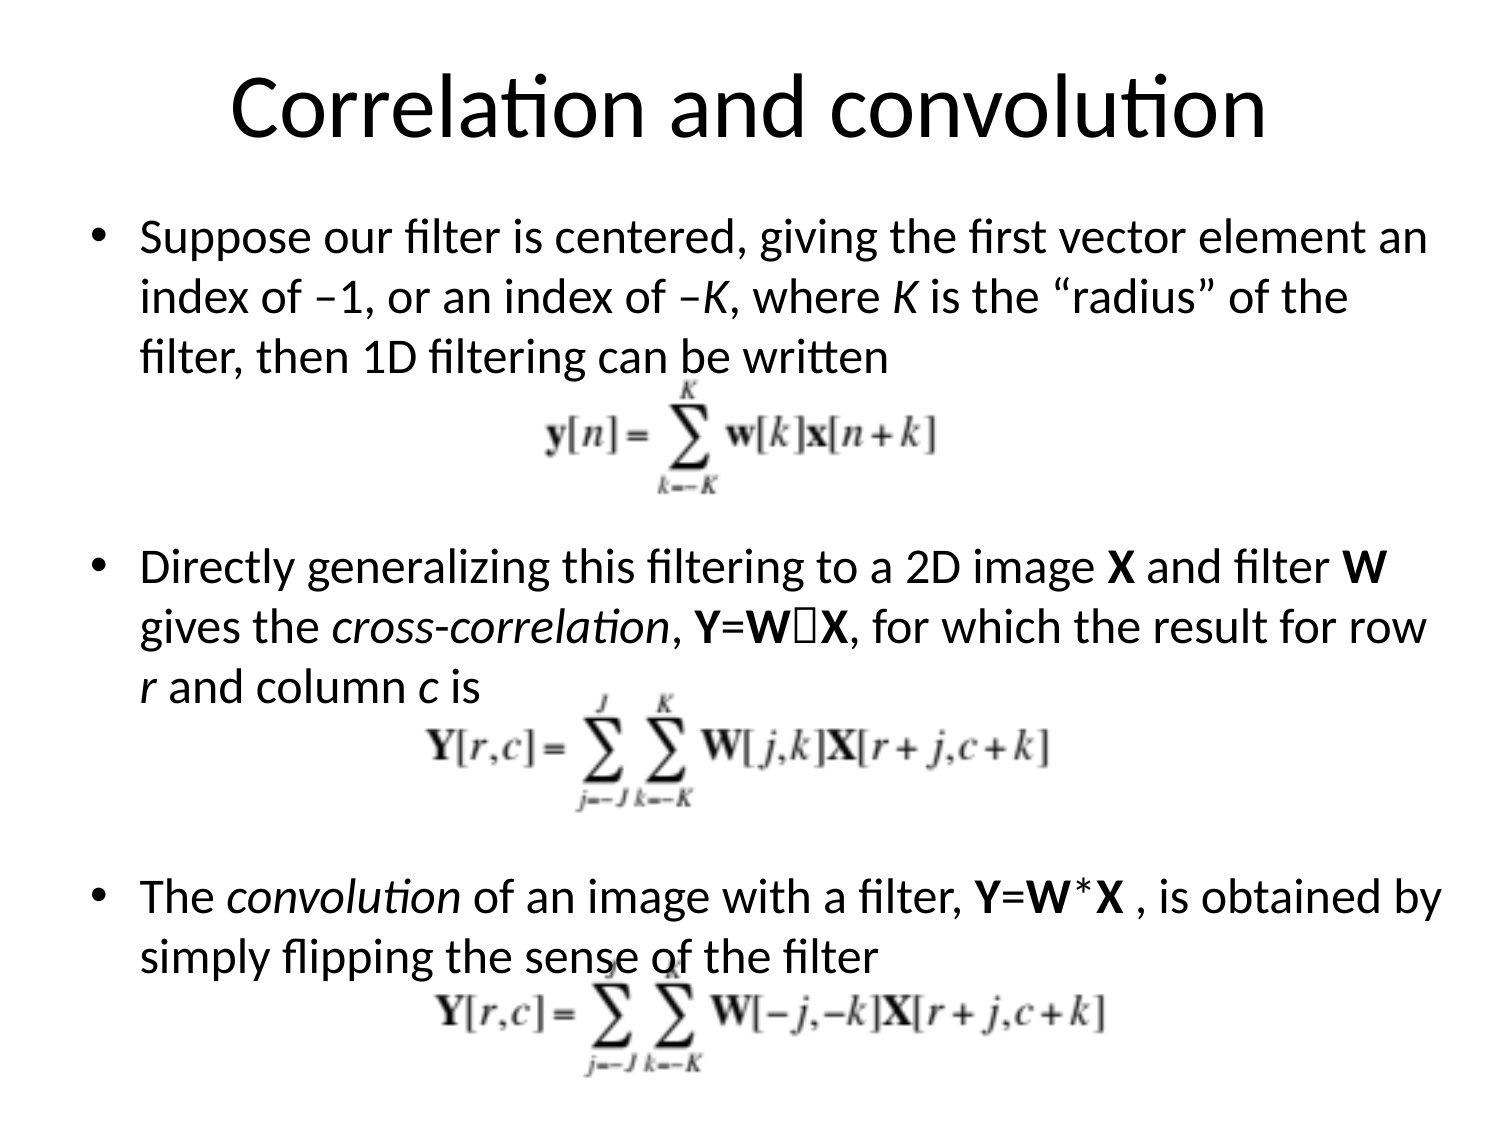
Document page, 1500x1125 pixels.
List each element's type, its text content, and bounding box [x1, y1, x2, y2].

list Suppose our filter is centered, giving the first vector element an index of –1, or an index of –K, where K is the “radius” of the filter, then 1D filtering can be written Directly generalizing this filtering to a 2D image X and filter W gives the cross-correlation, Y=WX, for which the result for row r and column c is The convolution of an image with a filter, Y=W*X , is obtained by simply flipping the sense of the filter [75, 196, 1468, 998]
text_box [420, 683, 1051, 819]
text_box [540, 369, 938, 498]
title Correlation and convolution [75, 7, 1425, 195]
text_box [429, 948, 1107, 1084]
